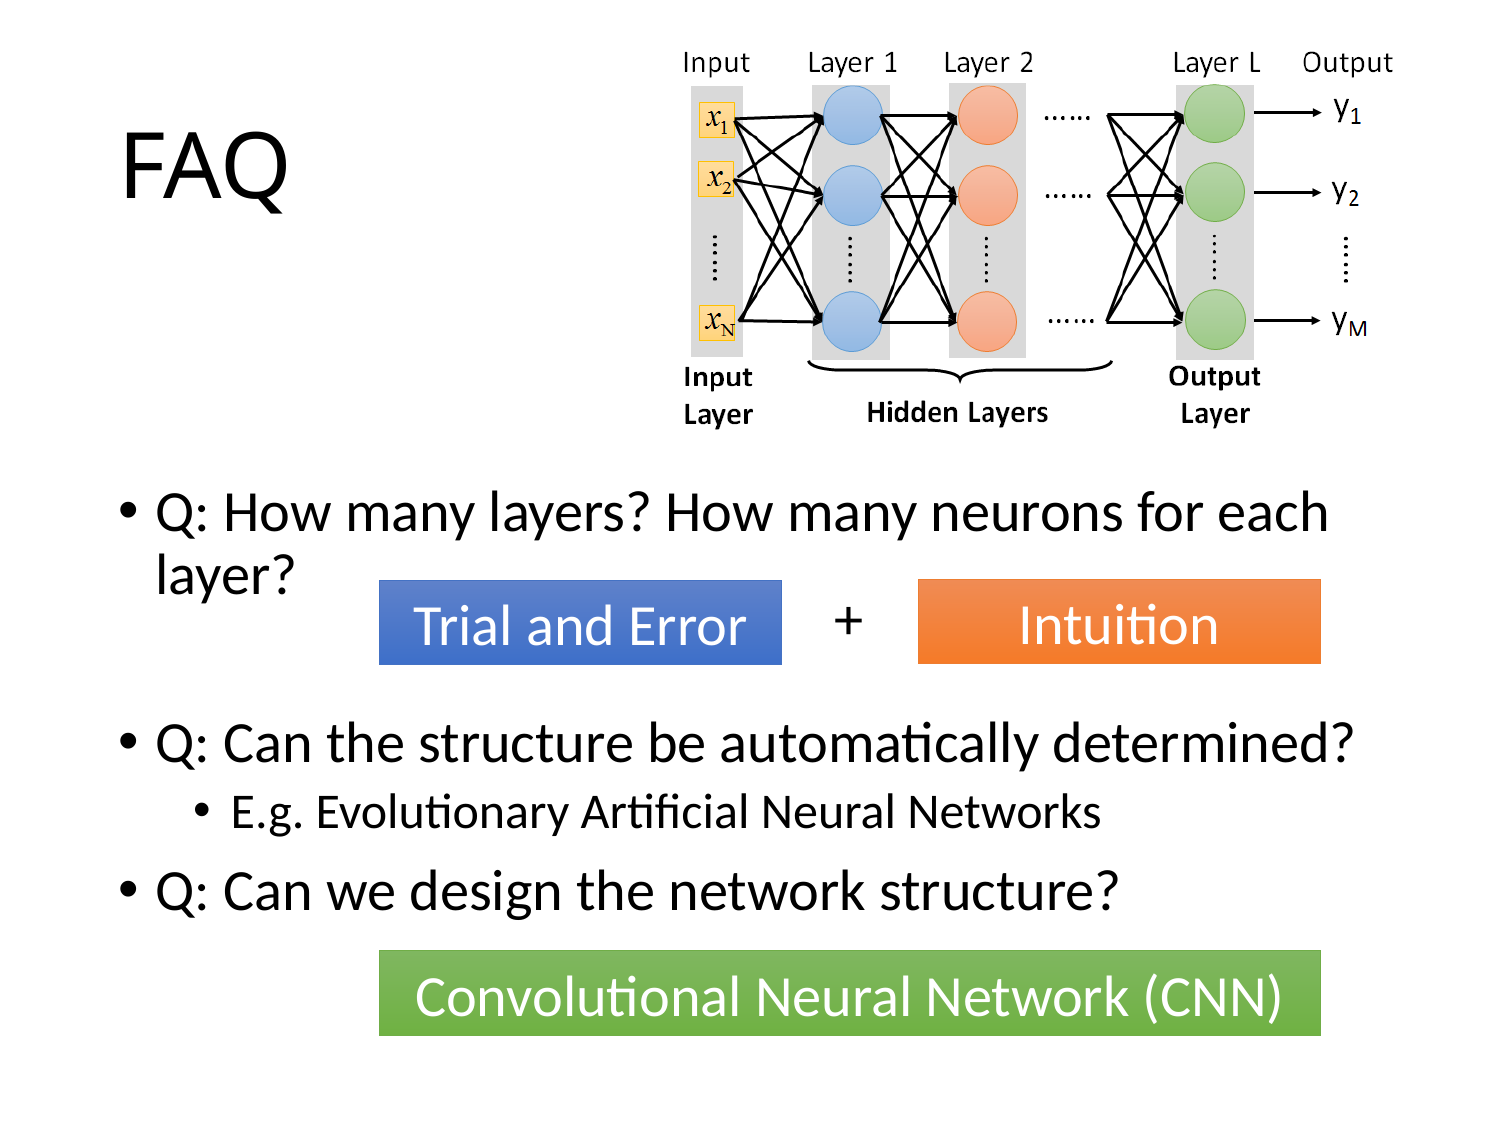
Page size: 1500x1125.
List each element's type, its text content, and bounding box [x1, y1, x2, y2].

text_box Convolutional Neural Network (CNN) [379, 950, 1321, 1036]
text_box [379, 574, 1321, 666]
title FAQ [103, 59, 665, 278]
picture [665, 36, 1397, 436]
list Q: How many layers? How many neurons for each layer? Q: Can the structure be automatically determined? E.g. Evolutionary Artificial Neural Networks Q: Can we design the network structure? [103, 299, 1397, 1014]
